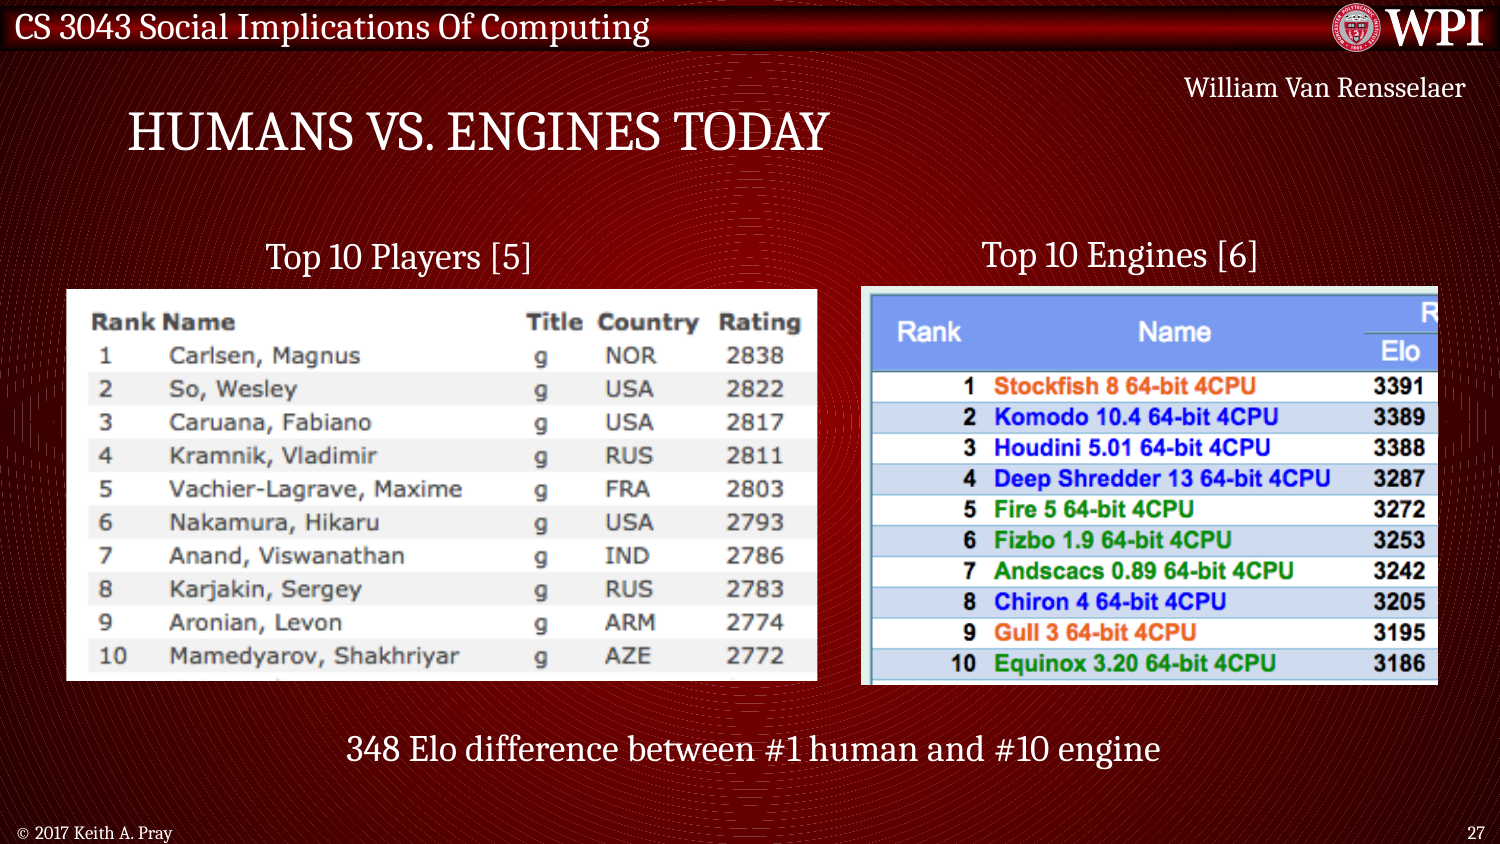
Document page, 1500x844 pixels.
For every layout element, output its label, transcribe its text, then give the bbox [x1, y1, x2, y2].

footer © 2017 Keith A. Pray [0, 819, 913, 844]
text_box William Van Rensselaer [1123, 61, 1481, 111]
picture [65, 288, 818, 682]
text_box Top 10 Players [5] [250, 229, 588, 284]
text_box Top 10 Engines [6] [966, 228, 1306, 282]
slide_number 27 [1397, 819, 1500, 844]
picture [1332, 3, 1483, 52]
picture [861, 286, 1439, 685]
title Humans vs. Engines today [112, 59, 1388, 210]
text_box 348 Elo difference between #1 human and #10 engine [331, 722, 1177, 778]
